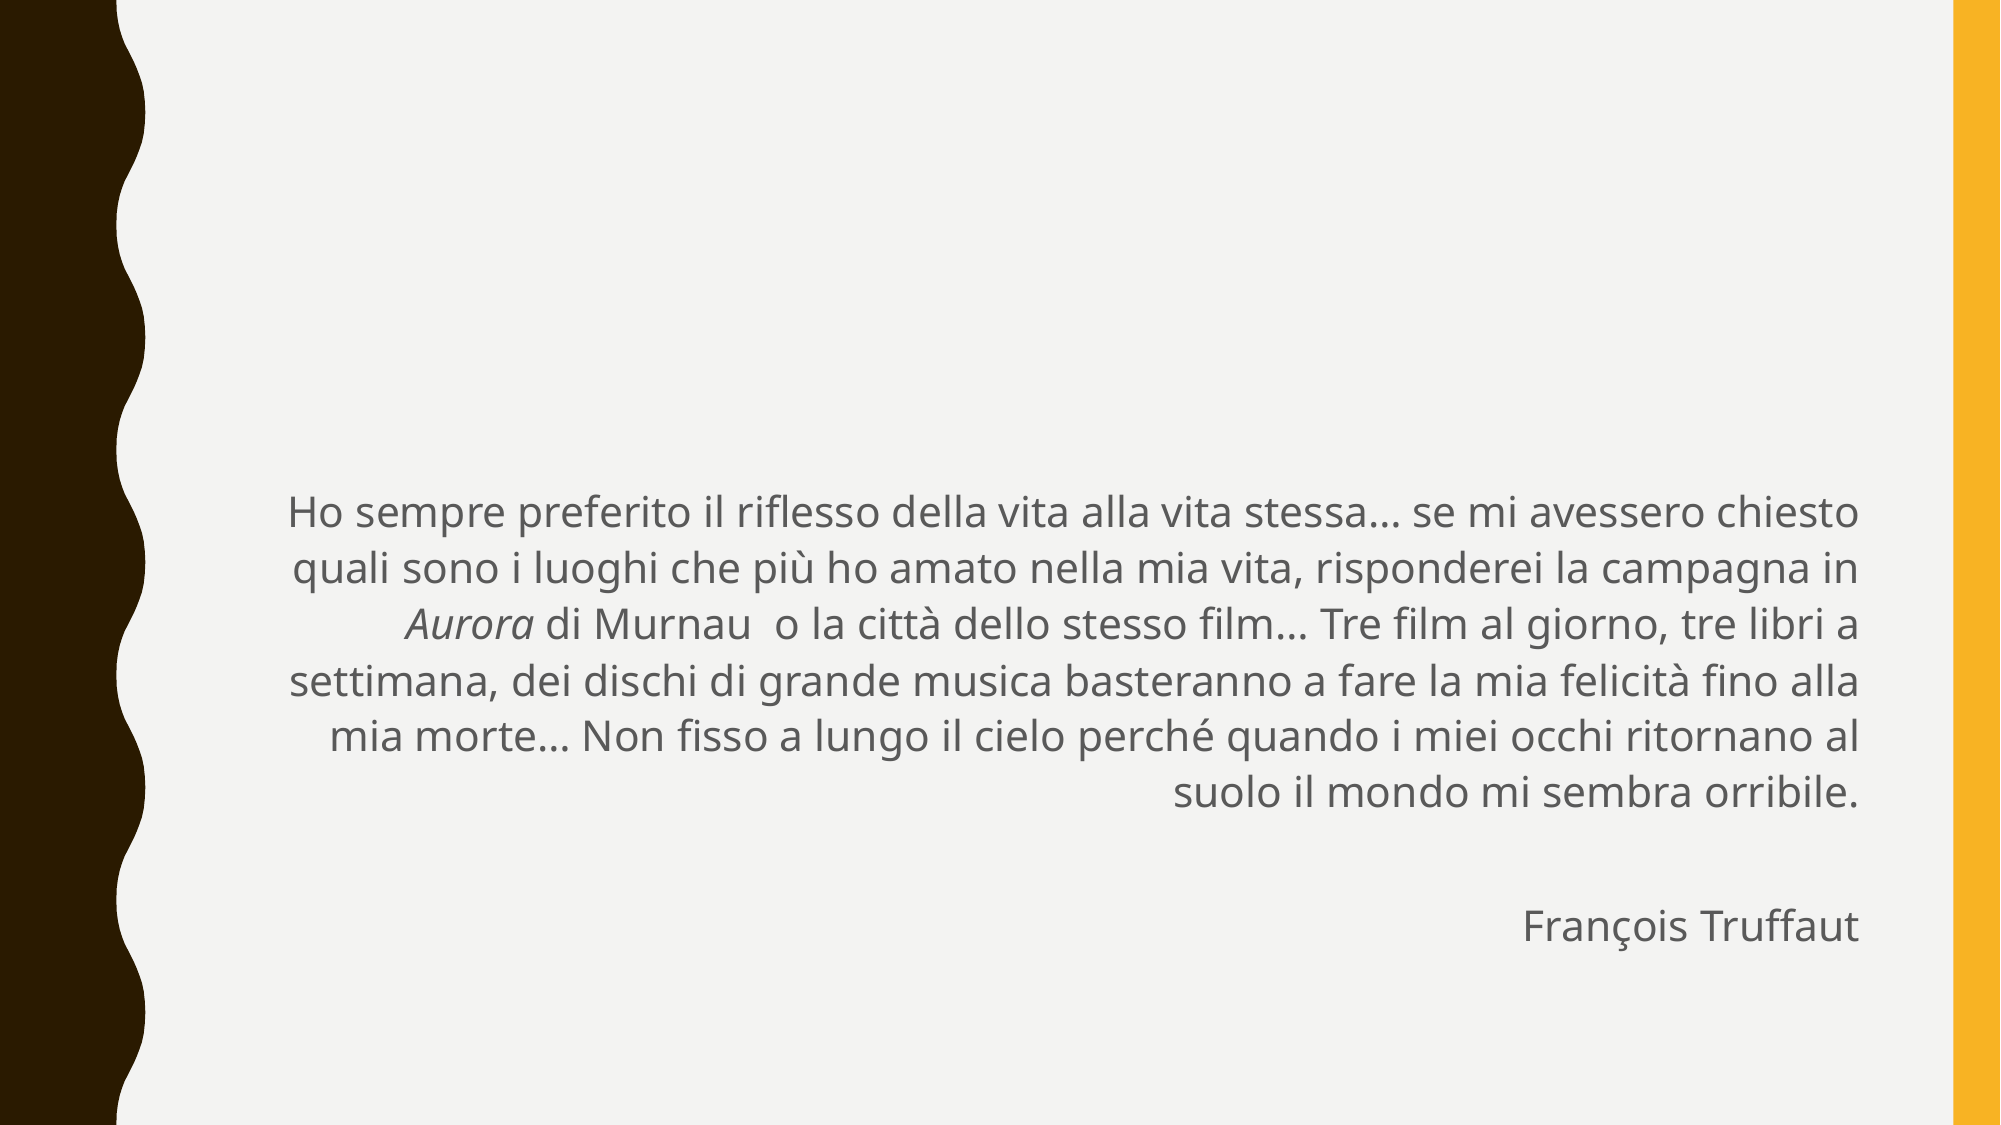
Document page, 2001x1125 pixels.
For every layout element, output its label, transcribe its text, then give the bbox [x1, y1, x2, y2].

list Ho sempre preferito il riflesso della vita alla vita stessa… se mi avessero chiesto quali sono i luoghi che più ho amato nella mia vita, risponderei la campagna in Aurora di Murnau o la città dello stesso film… Tre film al giorno, tre libri a settimana, dei dischi di grande musica basteranno a fare la mia felicità fino alla mia morte… Non fisso a lungo il cielo perché quando i miei occhi ritornano al suolo il mondo mi sembra orribile. François Truffaut [205, 375, 1875, 965]
